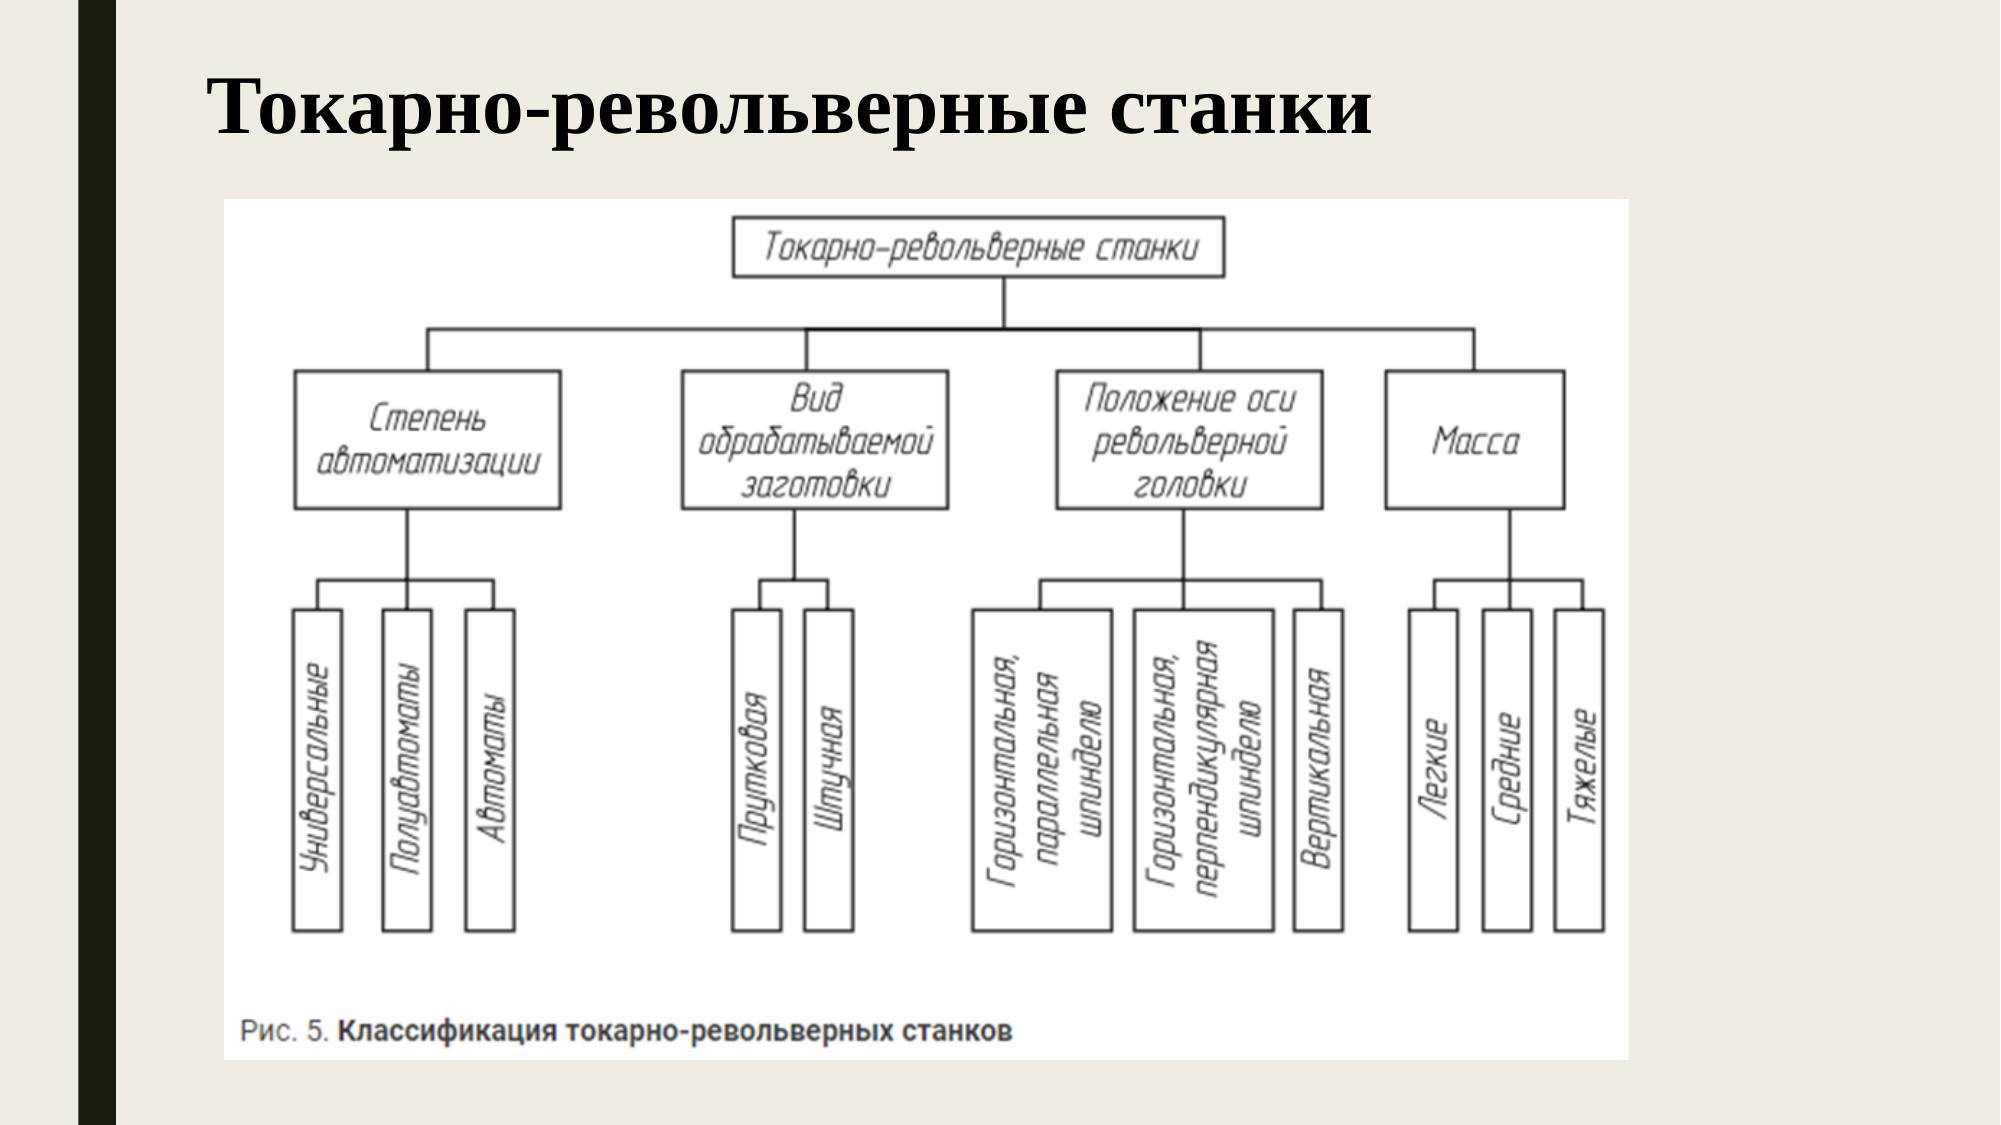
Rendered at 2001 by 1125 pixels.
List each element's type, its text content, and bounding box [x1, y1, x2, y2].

text_box Токарно-револьверные станки [191, 43, 1390, 158]
picture [224, 199, 1629, 1060]
